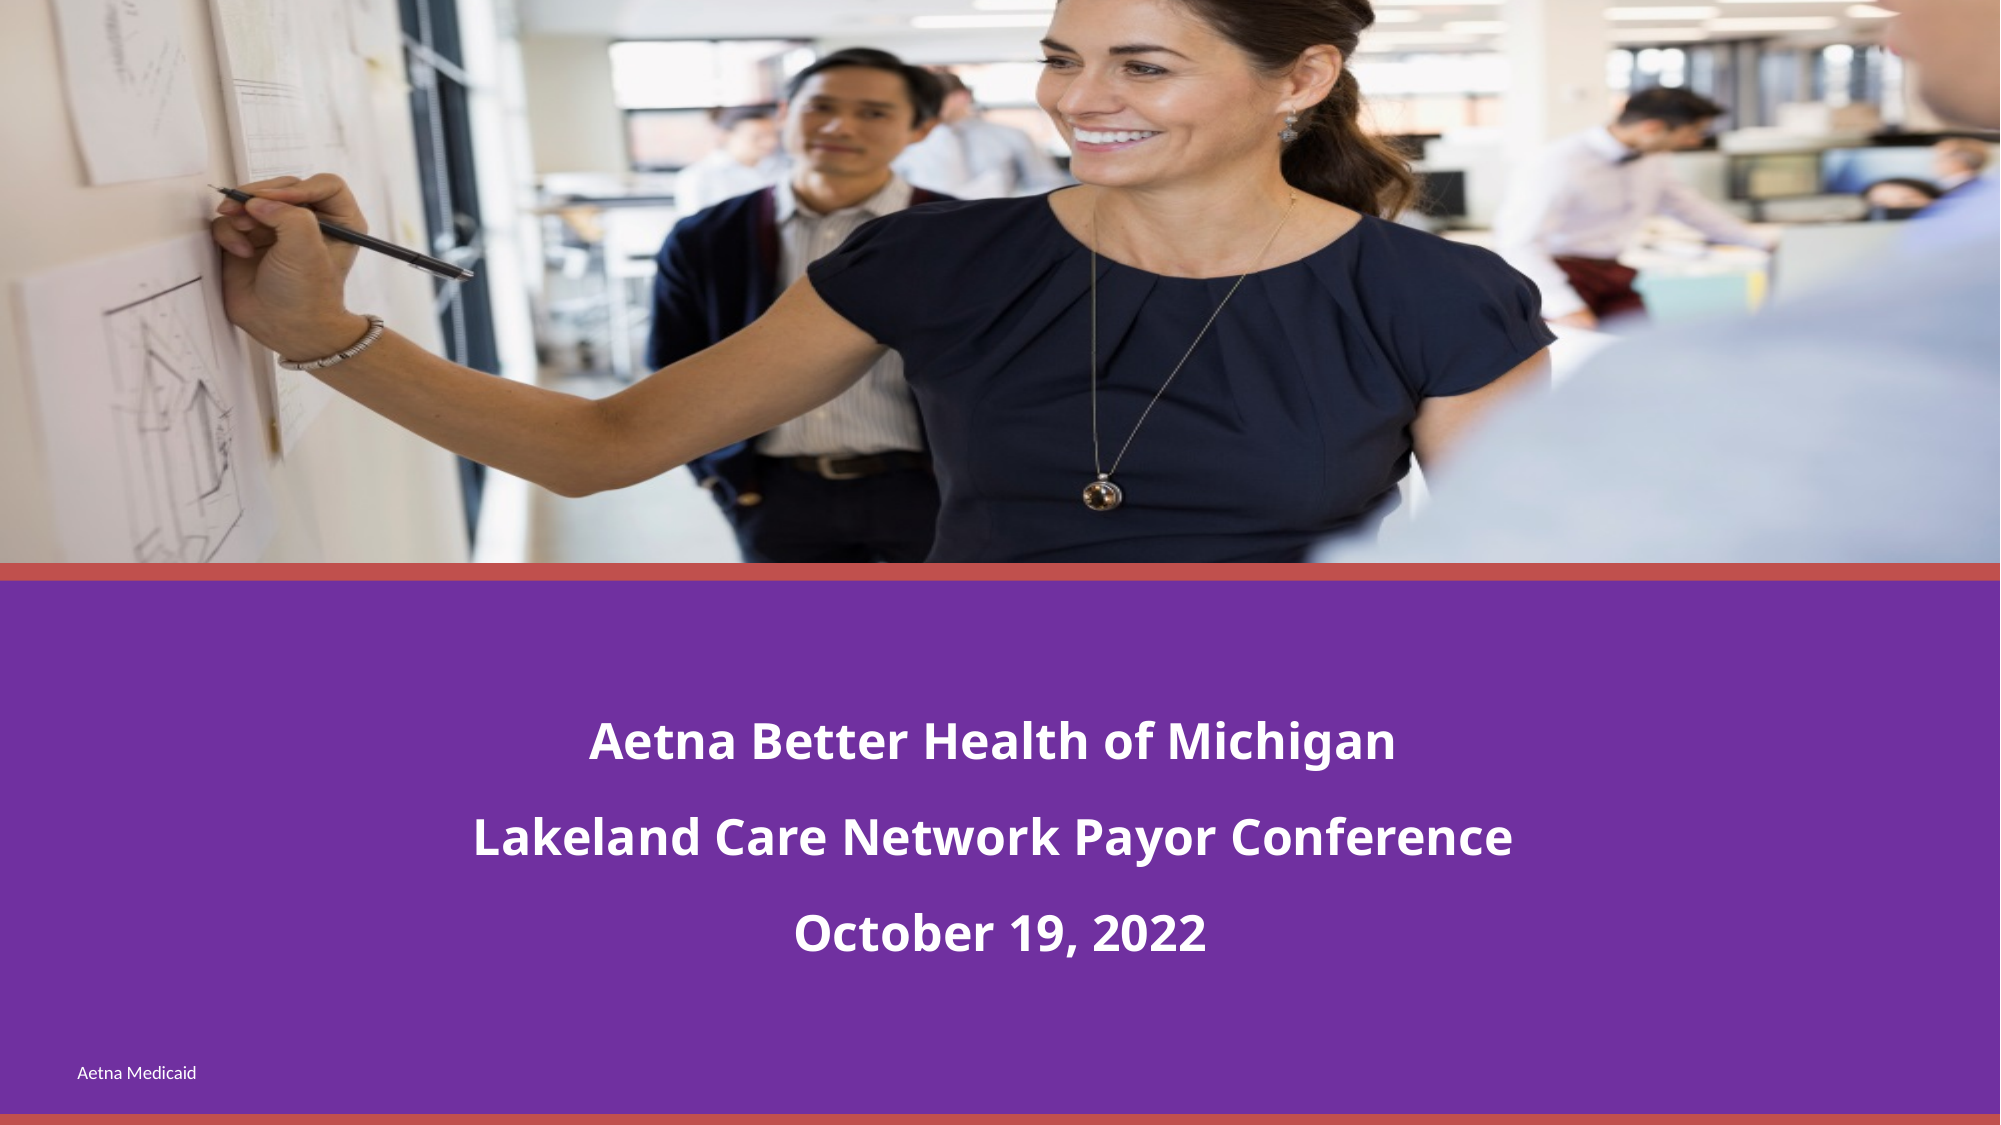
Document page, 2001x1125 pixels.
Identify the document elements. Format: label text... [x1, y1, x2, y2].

picture [0, 0, 2000, 563]
list Aetna Medicaid [77, 1060, 466, 1084]
title Aetna Better Health of Michigan Lakeland Care Network Payor Conference October 19, 2022 [0, 580, 2000, 1114]
